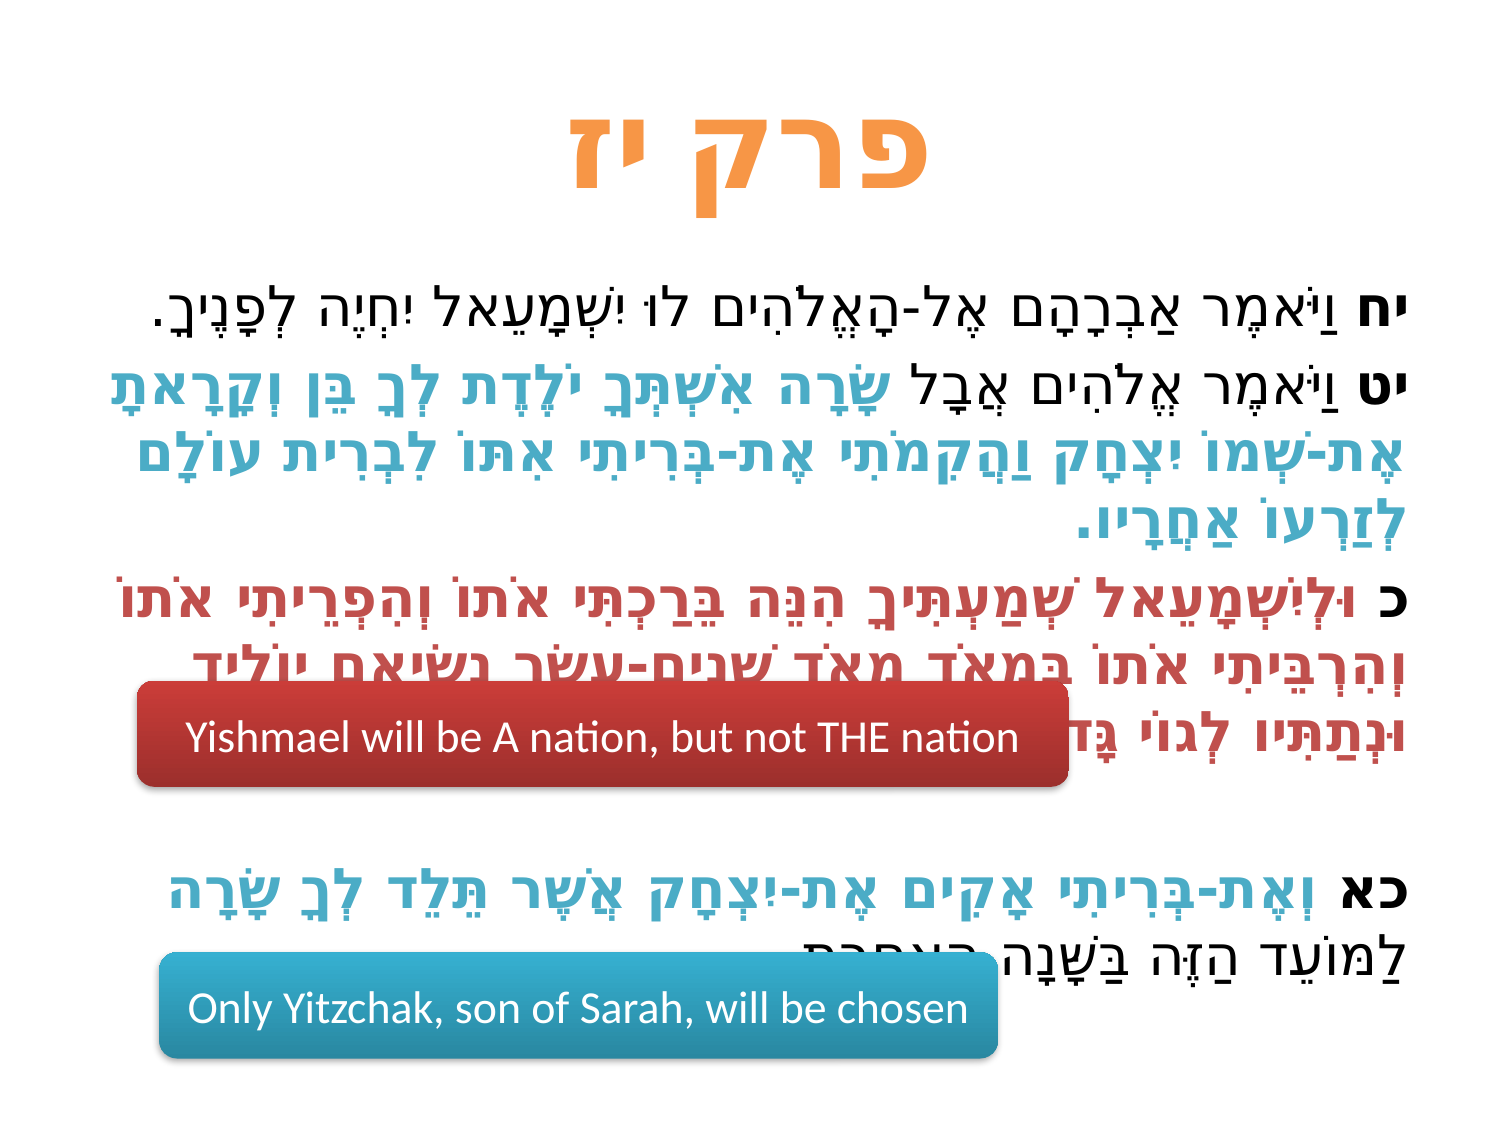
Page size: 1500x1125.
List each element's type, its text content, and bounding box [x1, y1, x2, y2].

list יח וַיֹּאמֶר אַבְרָהָם אֶל-הָאֱלֹהִים לוּ יִשְׁמָעֵאל יִחְיֶה לְפָנֶיךָ. יט וַיֹּאמֶר אֱלֹהִים אֲבָל שָׂרָה אִשְׁתְּךָ יֹלֶדֶת לְךָ בֵּן וְקָרָאתָ אֶת-שְׁמוֹ יִצְחָק וַהֲקִמֹתִי אֶת-בְּרִיתִי אִתּוֹ לִבְרִית עוֹלָם לְזַרְעוֹ אַחֲרָיו. כ וּלְיִשְׁמָעֵאל שְׁמַעְתִּיךָ הִנֵּה בֵּרַכְתִּי אֹתוֹ וְהִפְרֵיתִי אֹתוֹ וְהִרְבֵּיתִי אֹתוֹ בִּמְאֹד מְאֹד שְׁנֵים-עָשָׂר נְשִׂיאִם יוֹלִיד וּנְתַתִּיו לְגוֹי גָּדוֹל. כא וְאֶת-בְּרִיתִי אָקִים אֶת-יִצְחָק אֲשֶׁר תֵּלֵד לְךָ שָׂרָה לַמּוֹעֵד הַזֶּה בַּשָּׁנָה הָאַחֶרֶת. [75, 262, 1425, 1005]
title פרק יז [75, 45, 1425, 233]
text_box Only Yitzchak, son of Sarah, will be chosen [159, 952, 999, 1059]
text_box Yishmael will be A nation, but not THE nation [136, 680, 1069, 787]
